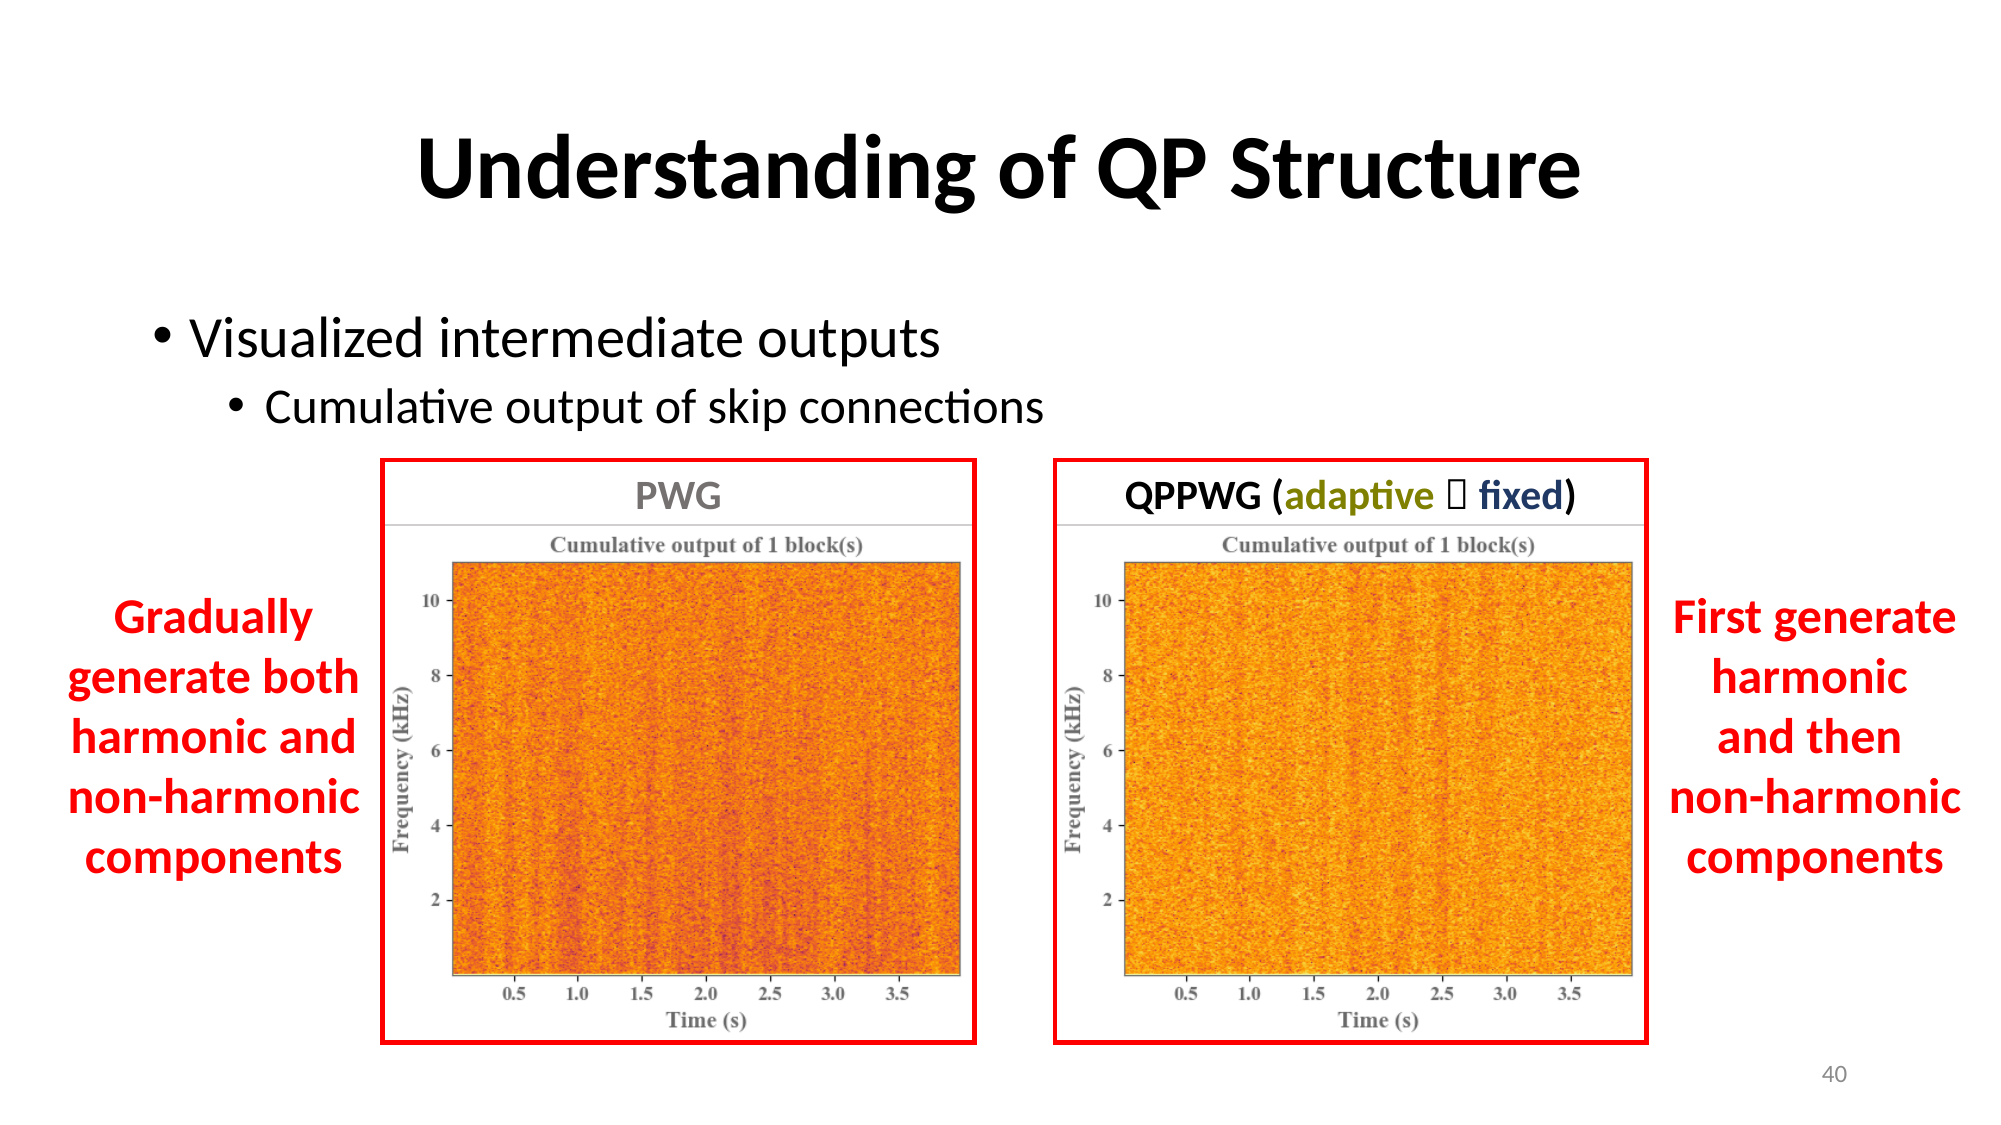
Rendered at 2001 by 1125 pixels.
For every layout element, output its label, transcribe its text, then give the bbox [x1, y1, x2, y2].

picture [1054, 525, 1647, 1043]
text_box [381, 459, 975, 575]
picture [382, 525, 975, 1043]
slide_number 39 [1412, 1042, 1863, 1103]
text_box [1054, 459, 1648, 575]
text_box Gradually generate both harmonic and non-harmonic components [45, 575, 382, 891]
title Understanding of QP Structure [137, 59, 1863, 278]
list Visualized intermediate outputs Cumulative output of skip connections [137, 299, 1863, 1014]
text_box First generate harmonic and then non-harmonic components [1647, 575, 1984, 891]
